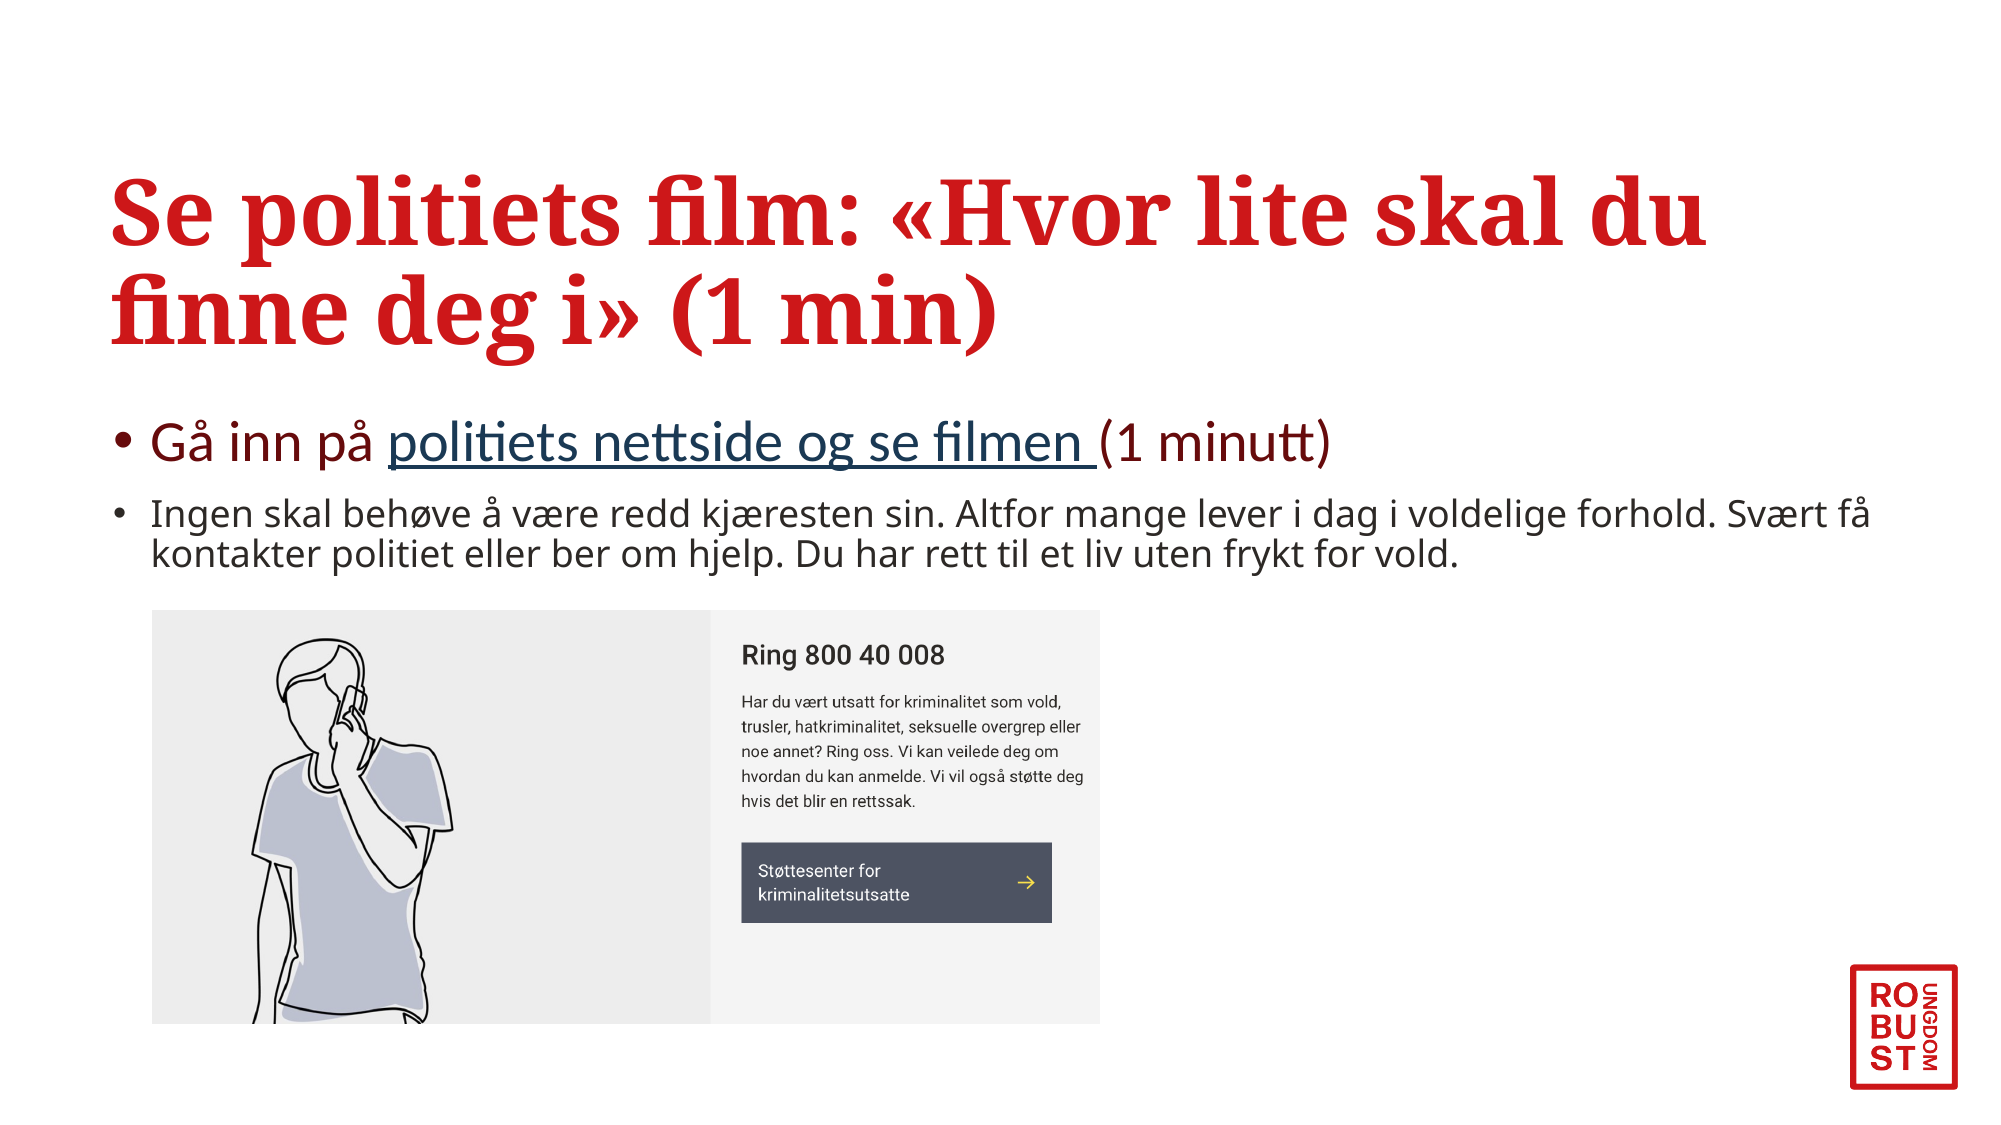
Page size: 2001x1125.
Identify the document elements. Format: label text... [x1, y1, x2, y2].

list Gå inn på politiets nettside og se filmen (1 minutt) Ingen skal behøve å være redd kjæresten sin. Altfor mange lever i dag i voldelige forhold. Svært få kontakter politiet eller ber om hjelp. Du har rett til et liv uten frykt for vold. [98, 403, 1902, 1044]
title Se politiets film: «Hvor lite skal du finne deg i» (1 min) [95, 59, 1899, 278]
picture [152, 610, 1100, 1024]
picture [1850, 964, 1958, 1090]
